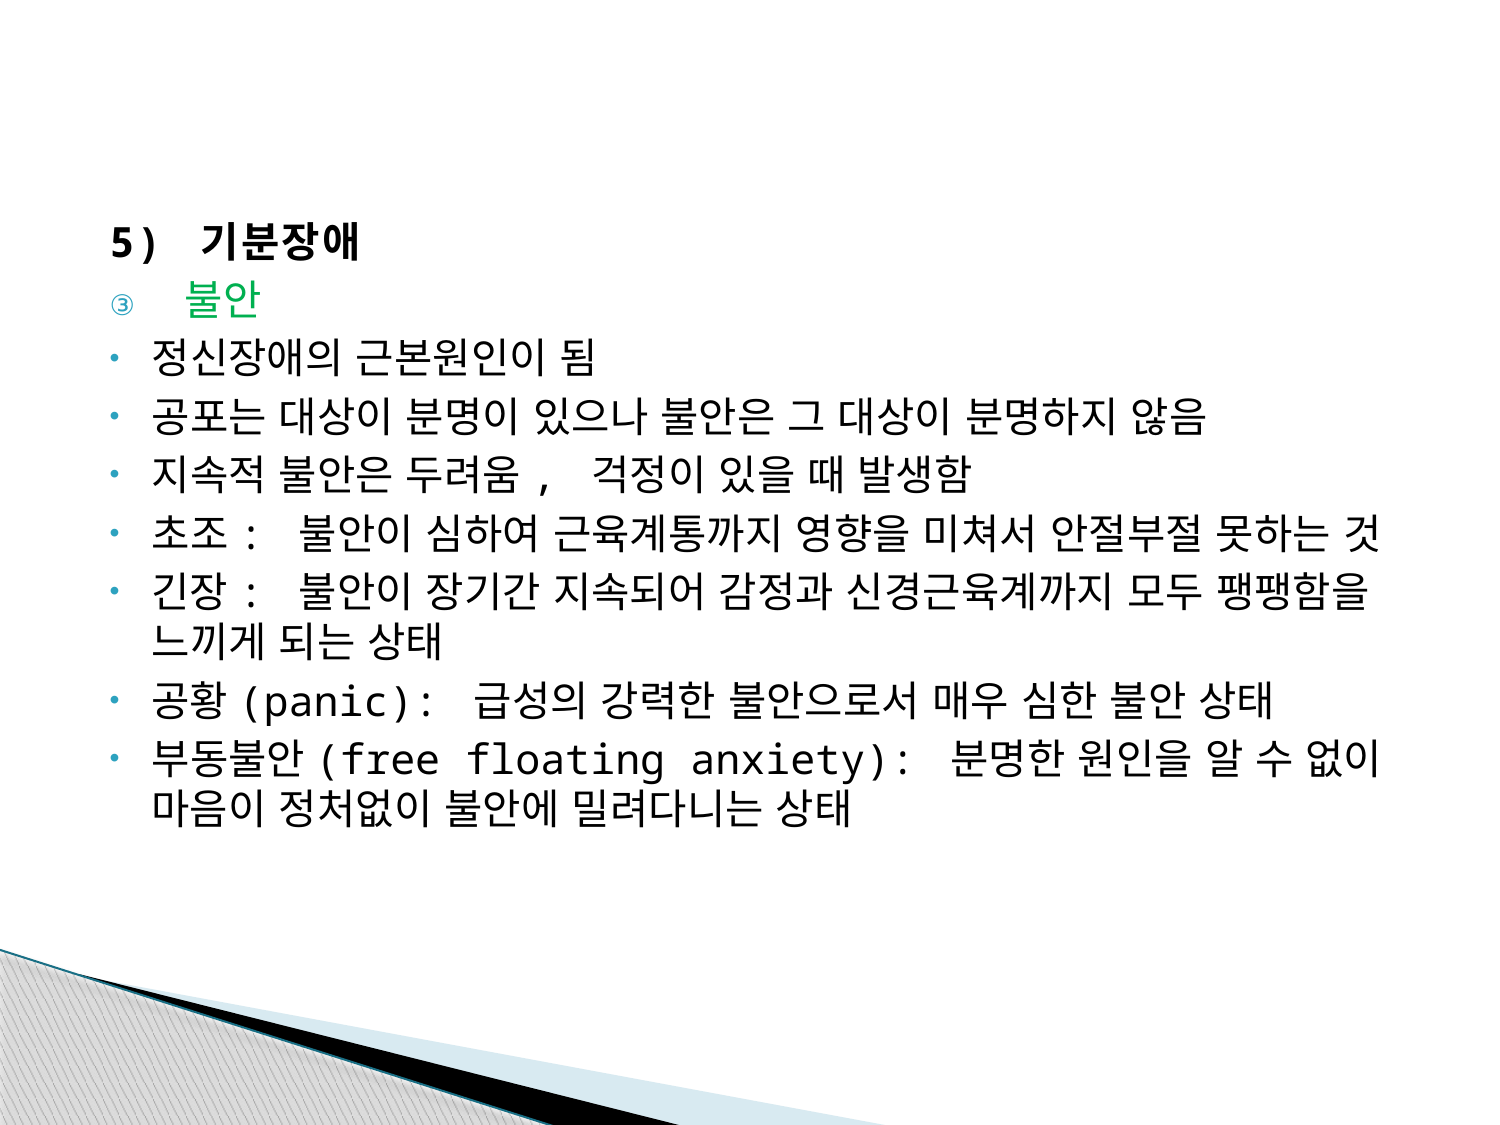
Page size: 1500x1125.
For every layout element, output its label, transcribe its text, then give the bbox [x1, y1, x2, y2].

list 5) 기분장애 불안 정신장애의 근본원인이 됨 공포는 대상이 분명이 있으나 불안은 그 대상이 분명하지 않음 지속적 불안은 두려움, 걱정이 있을 때 발생함 초조: 불안이 심하여 근육계통까지 영향을 미쳐서 안절부절 못하는 것 긴장: 불안이 장기간 지속되어 감정과 신경근육계까지 모두 팽팽함을 느끼게 되는 상태 공황(panic): 급성의 강력한 불안으로서 매우 심한 불안 상태 부동불안(free floating anxiety): 분명한 원인을 알 수 없이 마음이 정처없이 불안에 밀려다니는 상태 [76, 208, 1427, 951]
